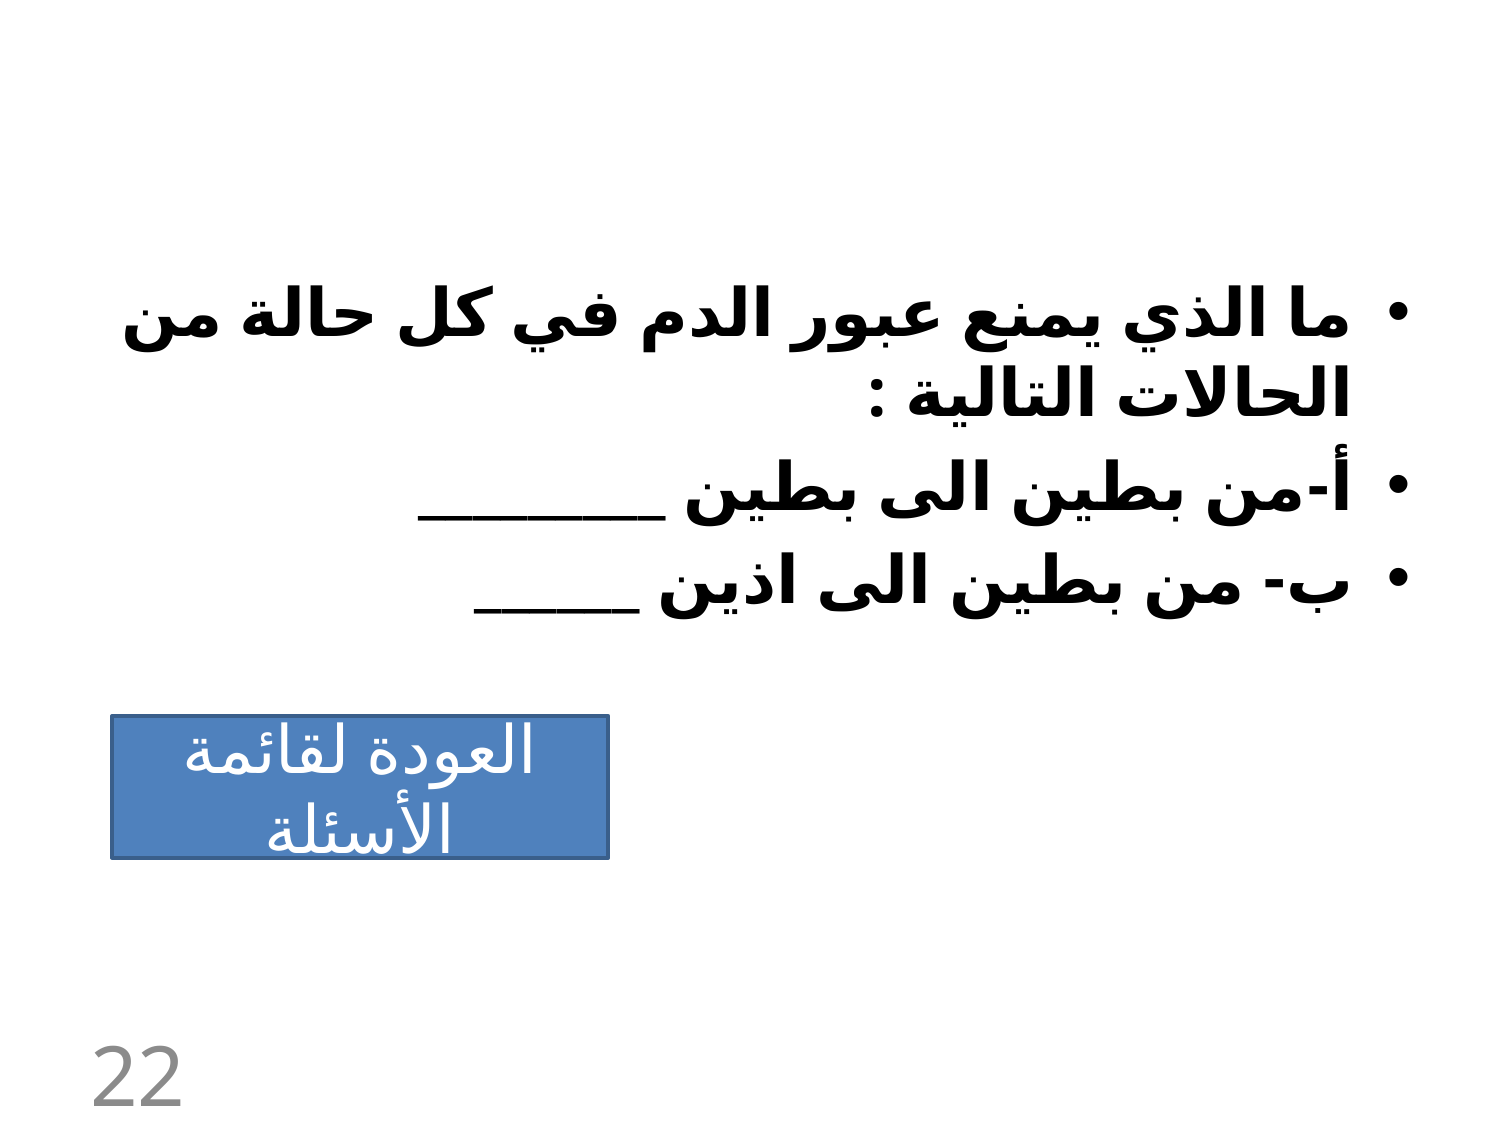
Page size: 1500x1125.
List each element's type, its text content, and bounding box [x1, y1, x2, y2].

list ما الذي يمنع عبور الدم في كل حالة من الحالات التالية : أ-من بطين الى بطين _________ ب- من بطين الى اذين ______ [75, 262, 1425, 1005]
text_box العودة لقائمة الأسئلة [110, 714, 610, 860]
slide_number 22 [75, 1042, 425, 1103]
